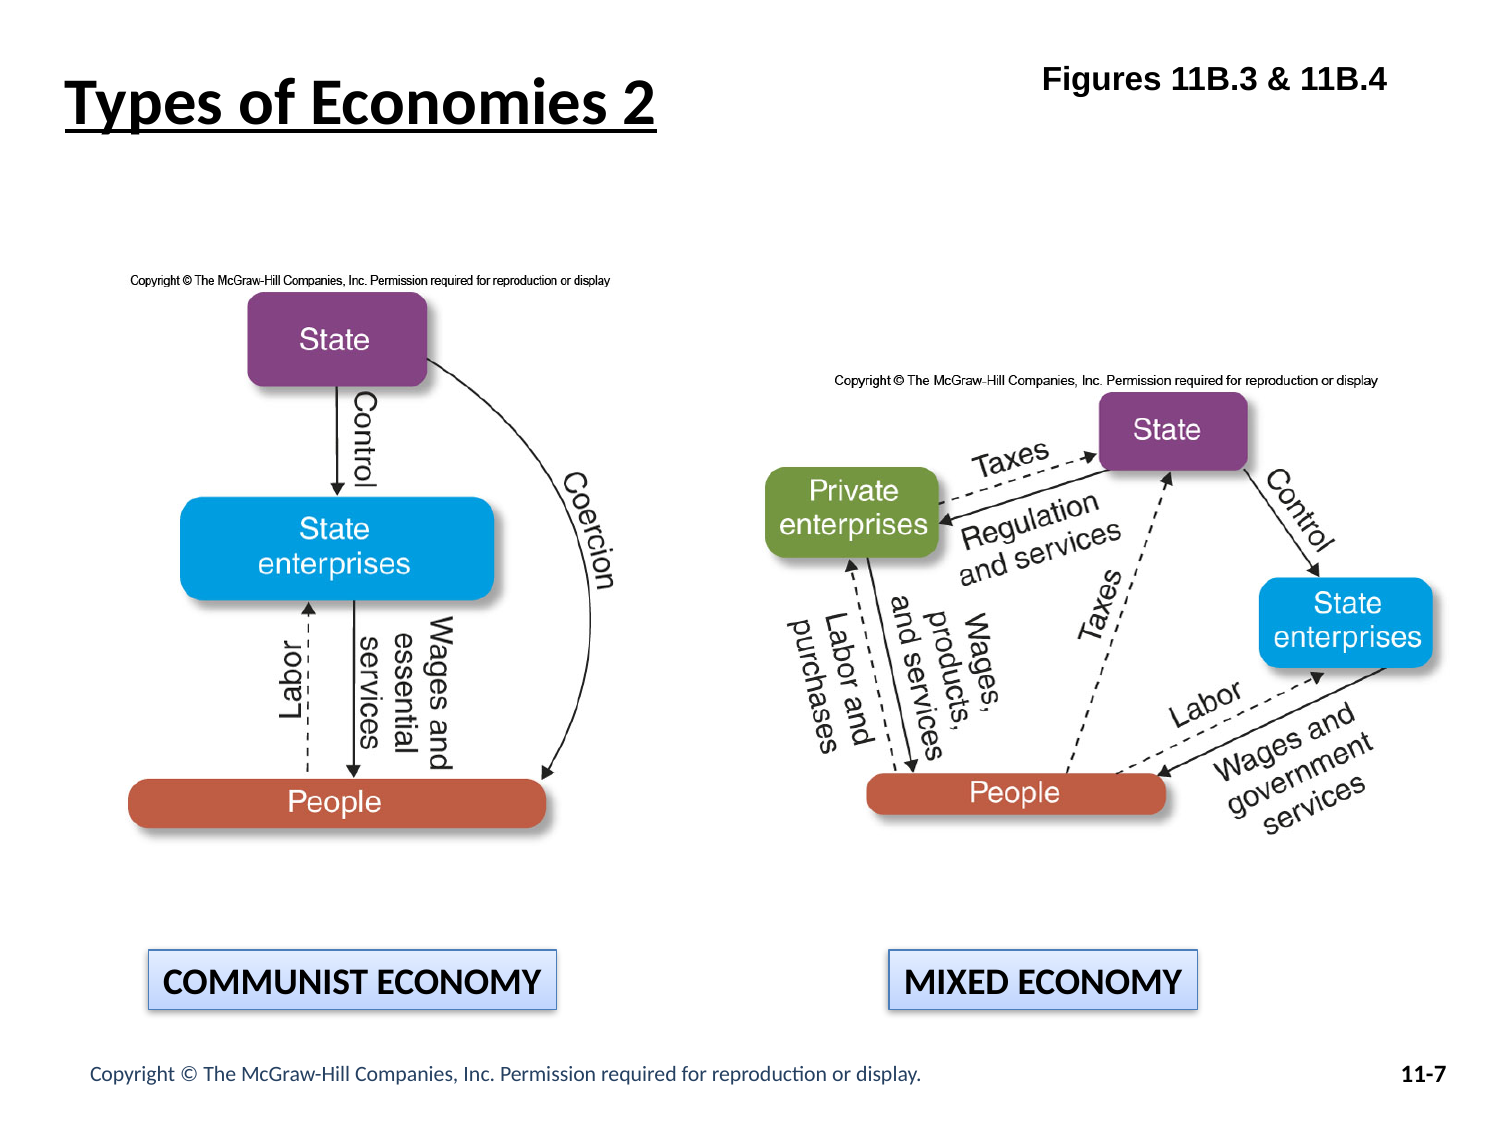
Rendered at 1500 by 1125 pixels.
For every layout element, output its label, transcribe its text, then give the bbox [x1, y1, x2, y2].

picture [762, 374, 1451, 835]
text_box Figures 11B.3 & 11B.4 [1027, 49, 1403, 105]
footer Copyright © The McGraw-Hill Companies, Inc. Permission required for reproduction or display. [75, 1042, 1038, 1103]
text_box Types of Economies 2 [49, 50, 875, 145]
slide_number 11-7 [1038, 1042, 1462, 1103]
picture [124, 274, 615, 848]
text_box COMMUNIST ECONOMY [148, 949, 557, 1010]
text_box MIXED ECONOMY [888, 949, 1198, 1010]
